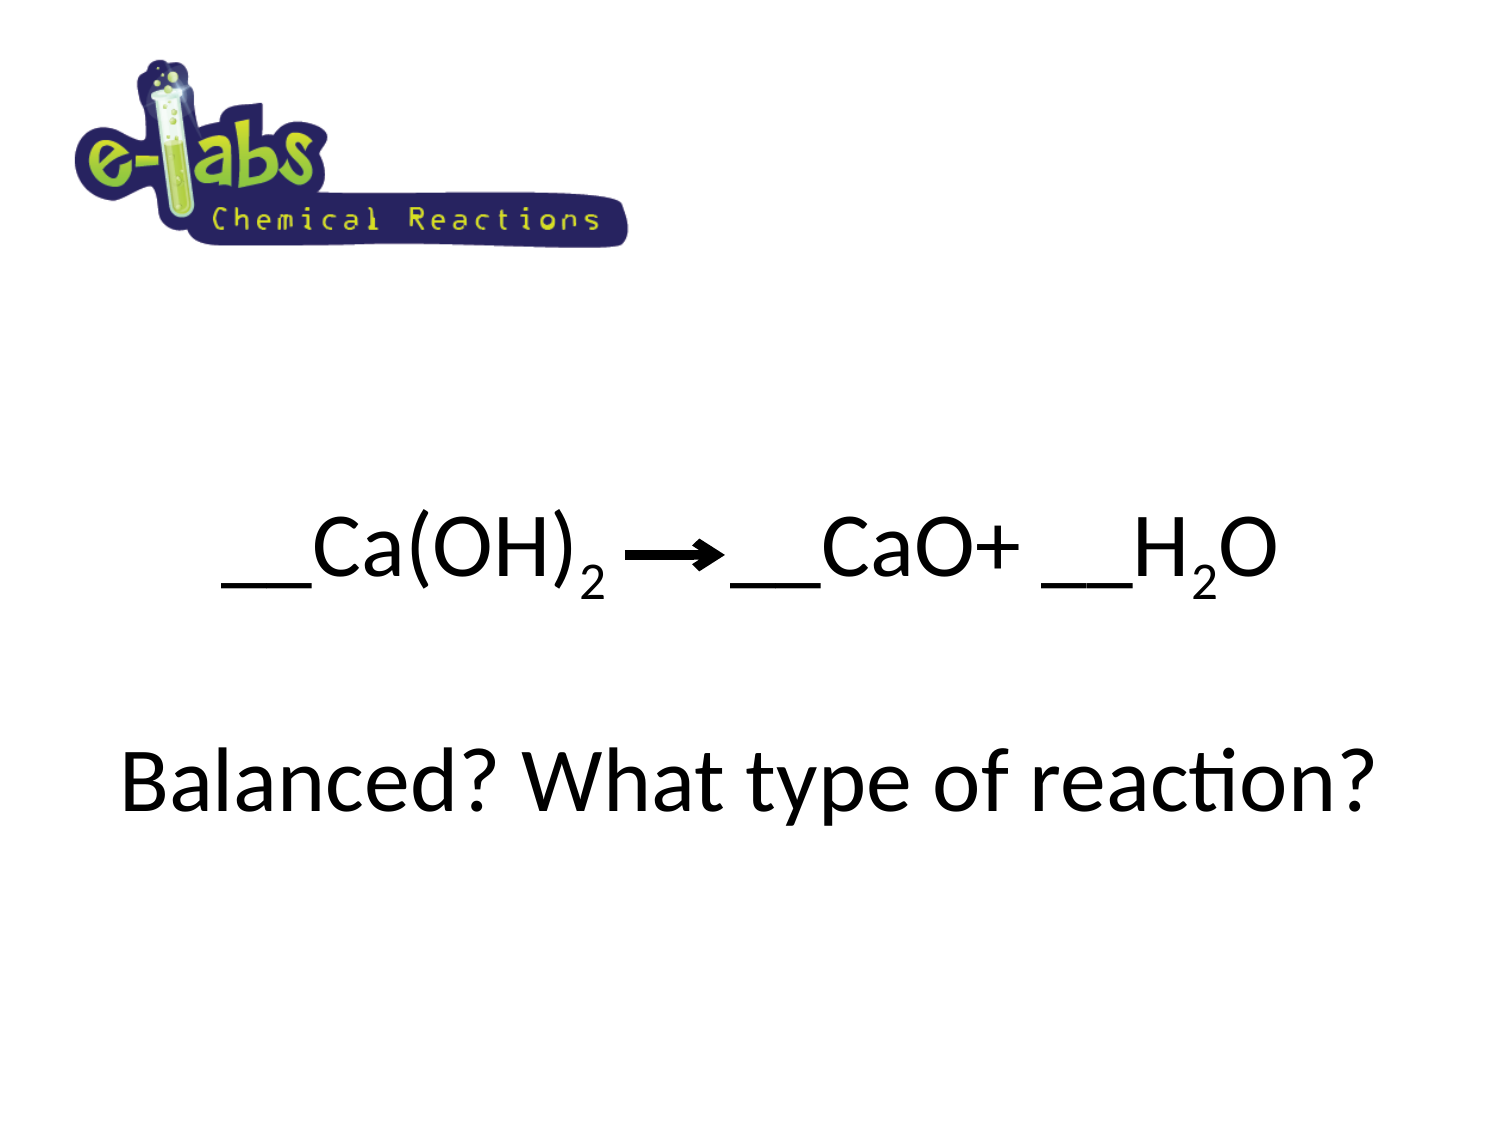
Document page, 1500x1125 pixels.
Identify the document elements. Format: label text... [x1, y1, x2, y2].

picture [0, 24, 656, 297]
text_box __Ca(OH)2 __CaO+ __H2O Balanced? What type of reaction? [74, 399, 1425, 1025]
